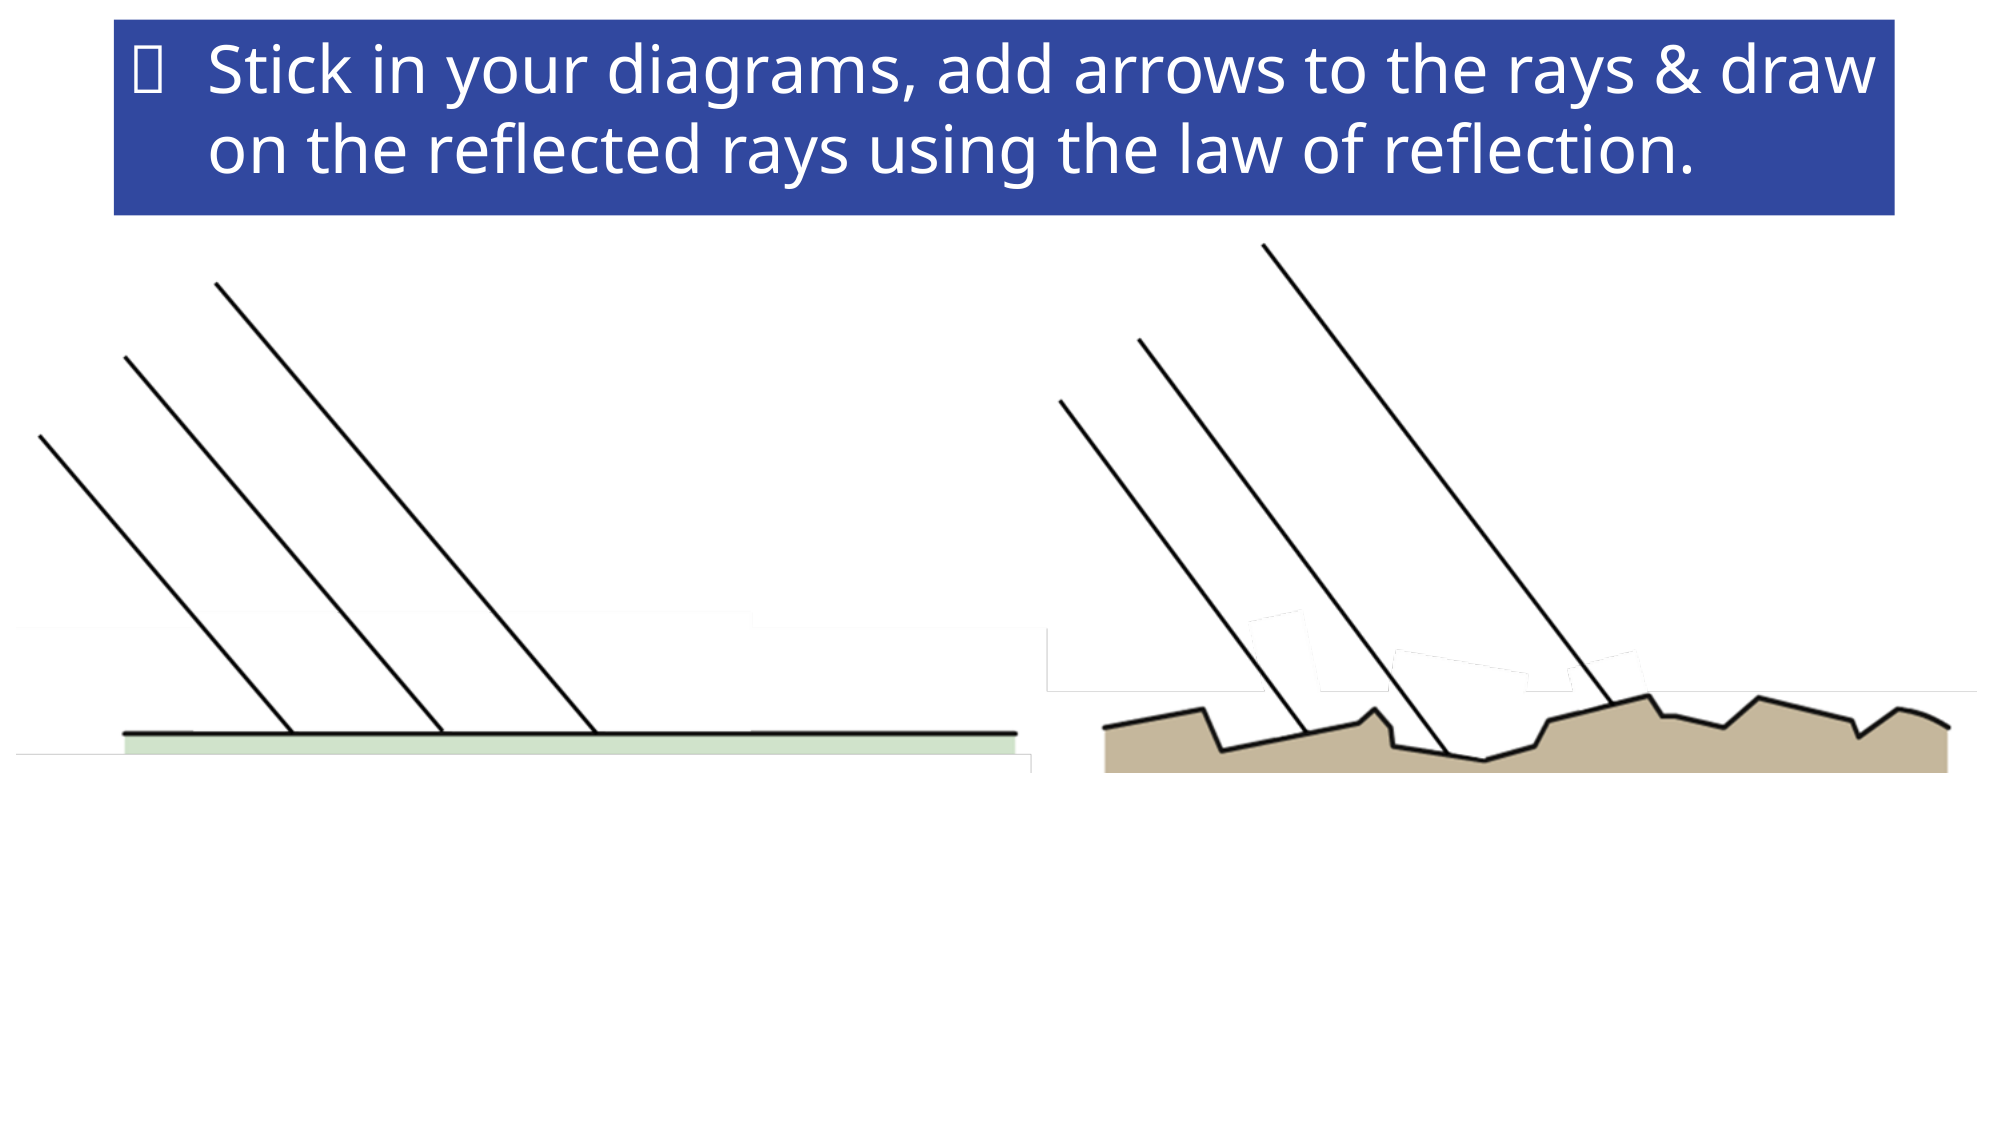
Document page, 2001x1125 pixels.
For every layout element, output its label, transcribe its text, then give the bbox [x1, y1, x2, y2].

picture [16, 178, 1977, 773]
text_box  Stick in your diagrams, add arrows to the rays & draw on the reflected rays using the law of reflection. [113, 19, 1895, 178]
